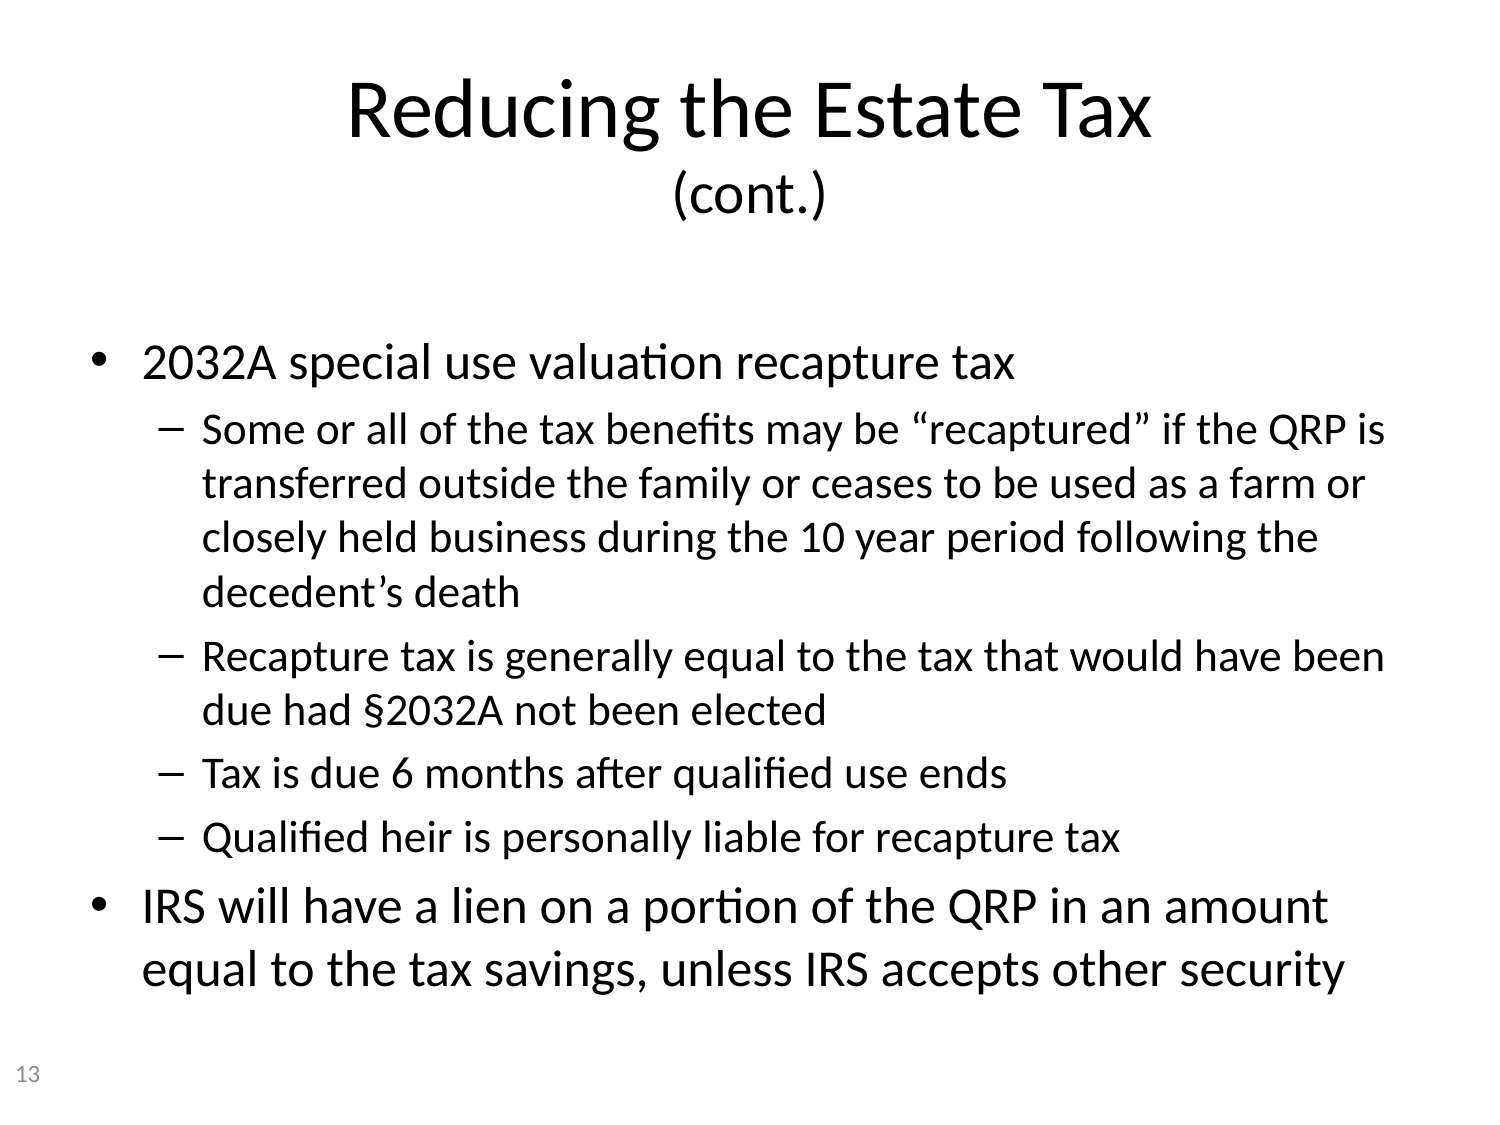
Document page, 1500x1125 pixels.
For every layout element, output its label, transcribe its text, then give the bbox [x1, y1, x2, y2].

list 2032A special use valuation recapture tax Some or all of the tax benefits may be “recaptured” if the QRP is transferred outside the family or ceases to be used as a farm or closely held business during the 10 year period following the decedent’s death Recapture tax is generally equal to the tax that would have been due had §2032A not been elected Tax is due 6 months after qualified use ends Qualified heir is personally liable for recapture tax IRS will have a lien on a portion of the QRP in an amount equal to the tax savings, unless IRS accepts other security [75, 262, 1425, 1005]
slide_number 13 [0, 1042, 350, 1103]
title Reducing the Estate Tax (cont.) [75, 45, 1425, 233]
